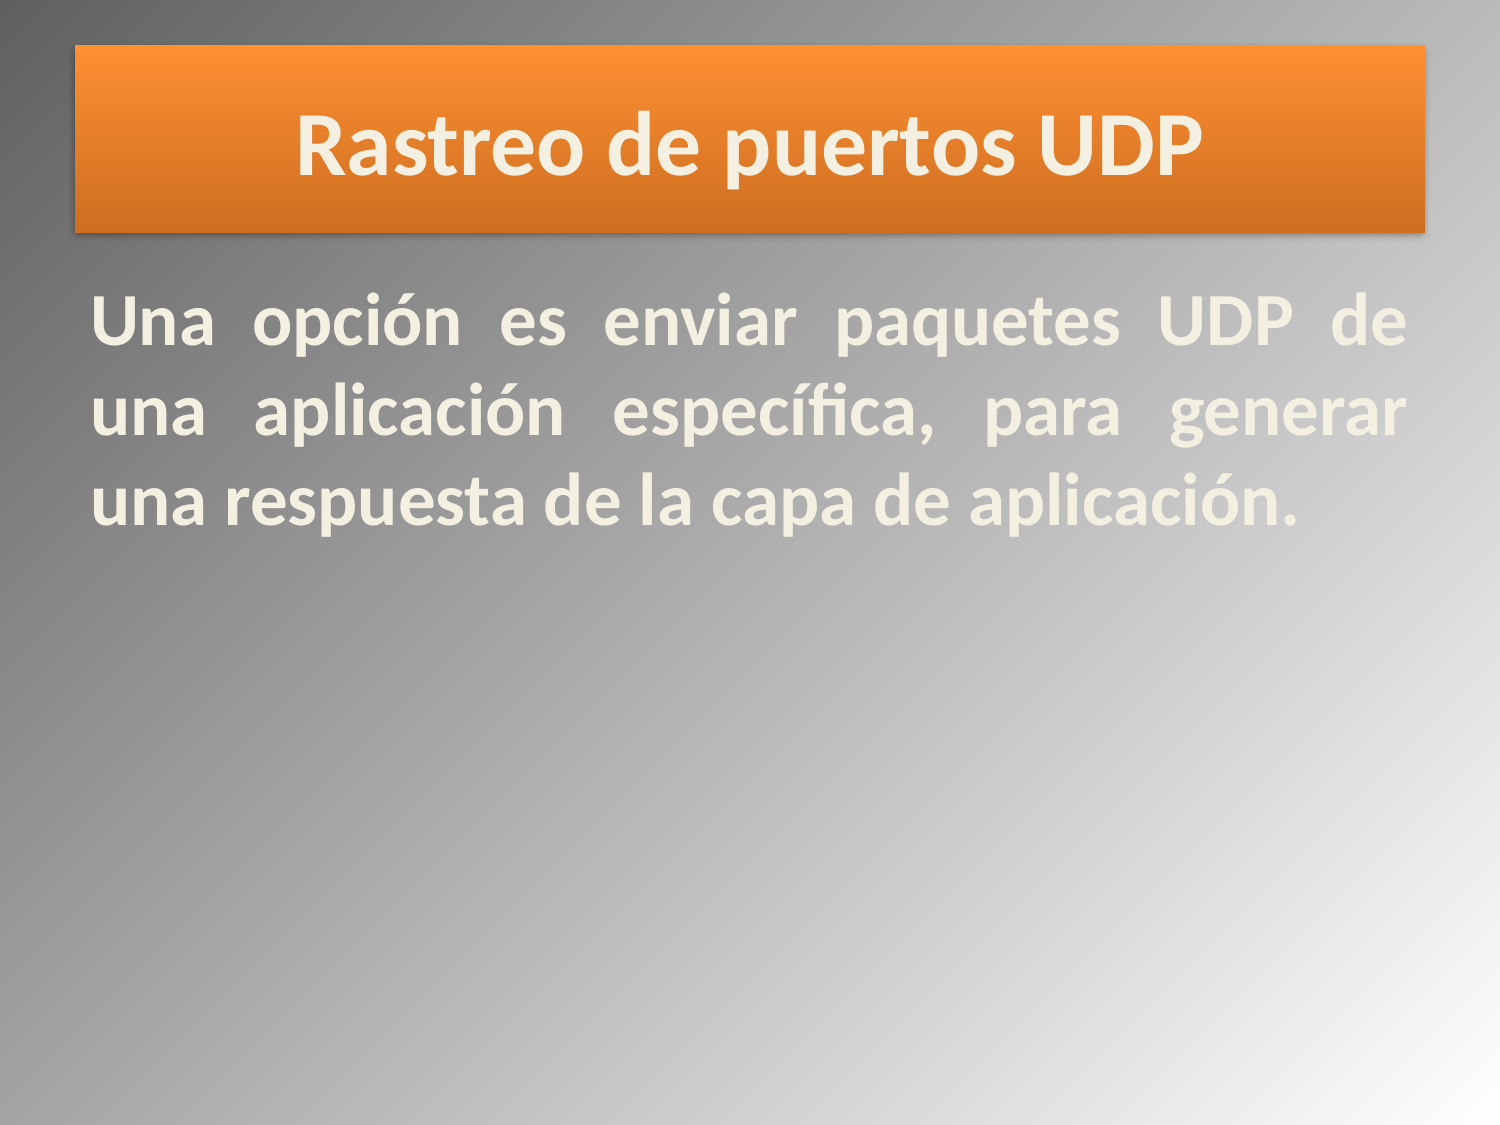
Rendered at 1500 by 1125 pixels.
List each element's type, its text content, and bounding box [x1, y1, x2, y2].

title Rastreo de puertos UDP [75, 45, 1425, 233]
list Una opción es enviar paquetes UDP de una aplicación específica, para generar una respuesta de la capa de aplicación. [75, 262, 1425, 1005]
